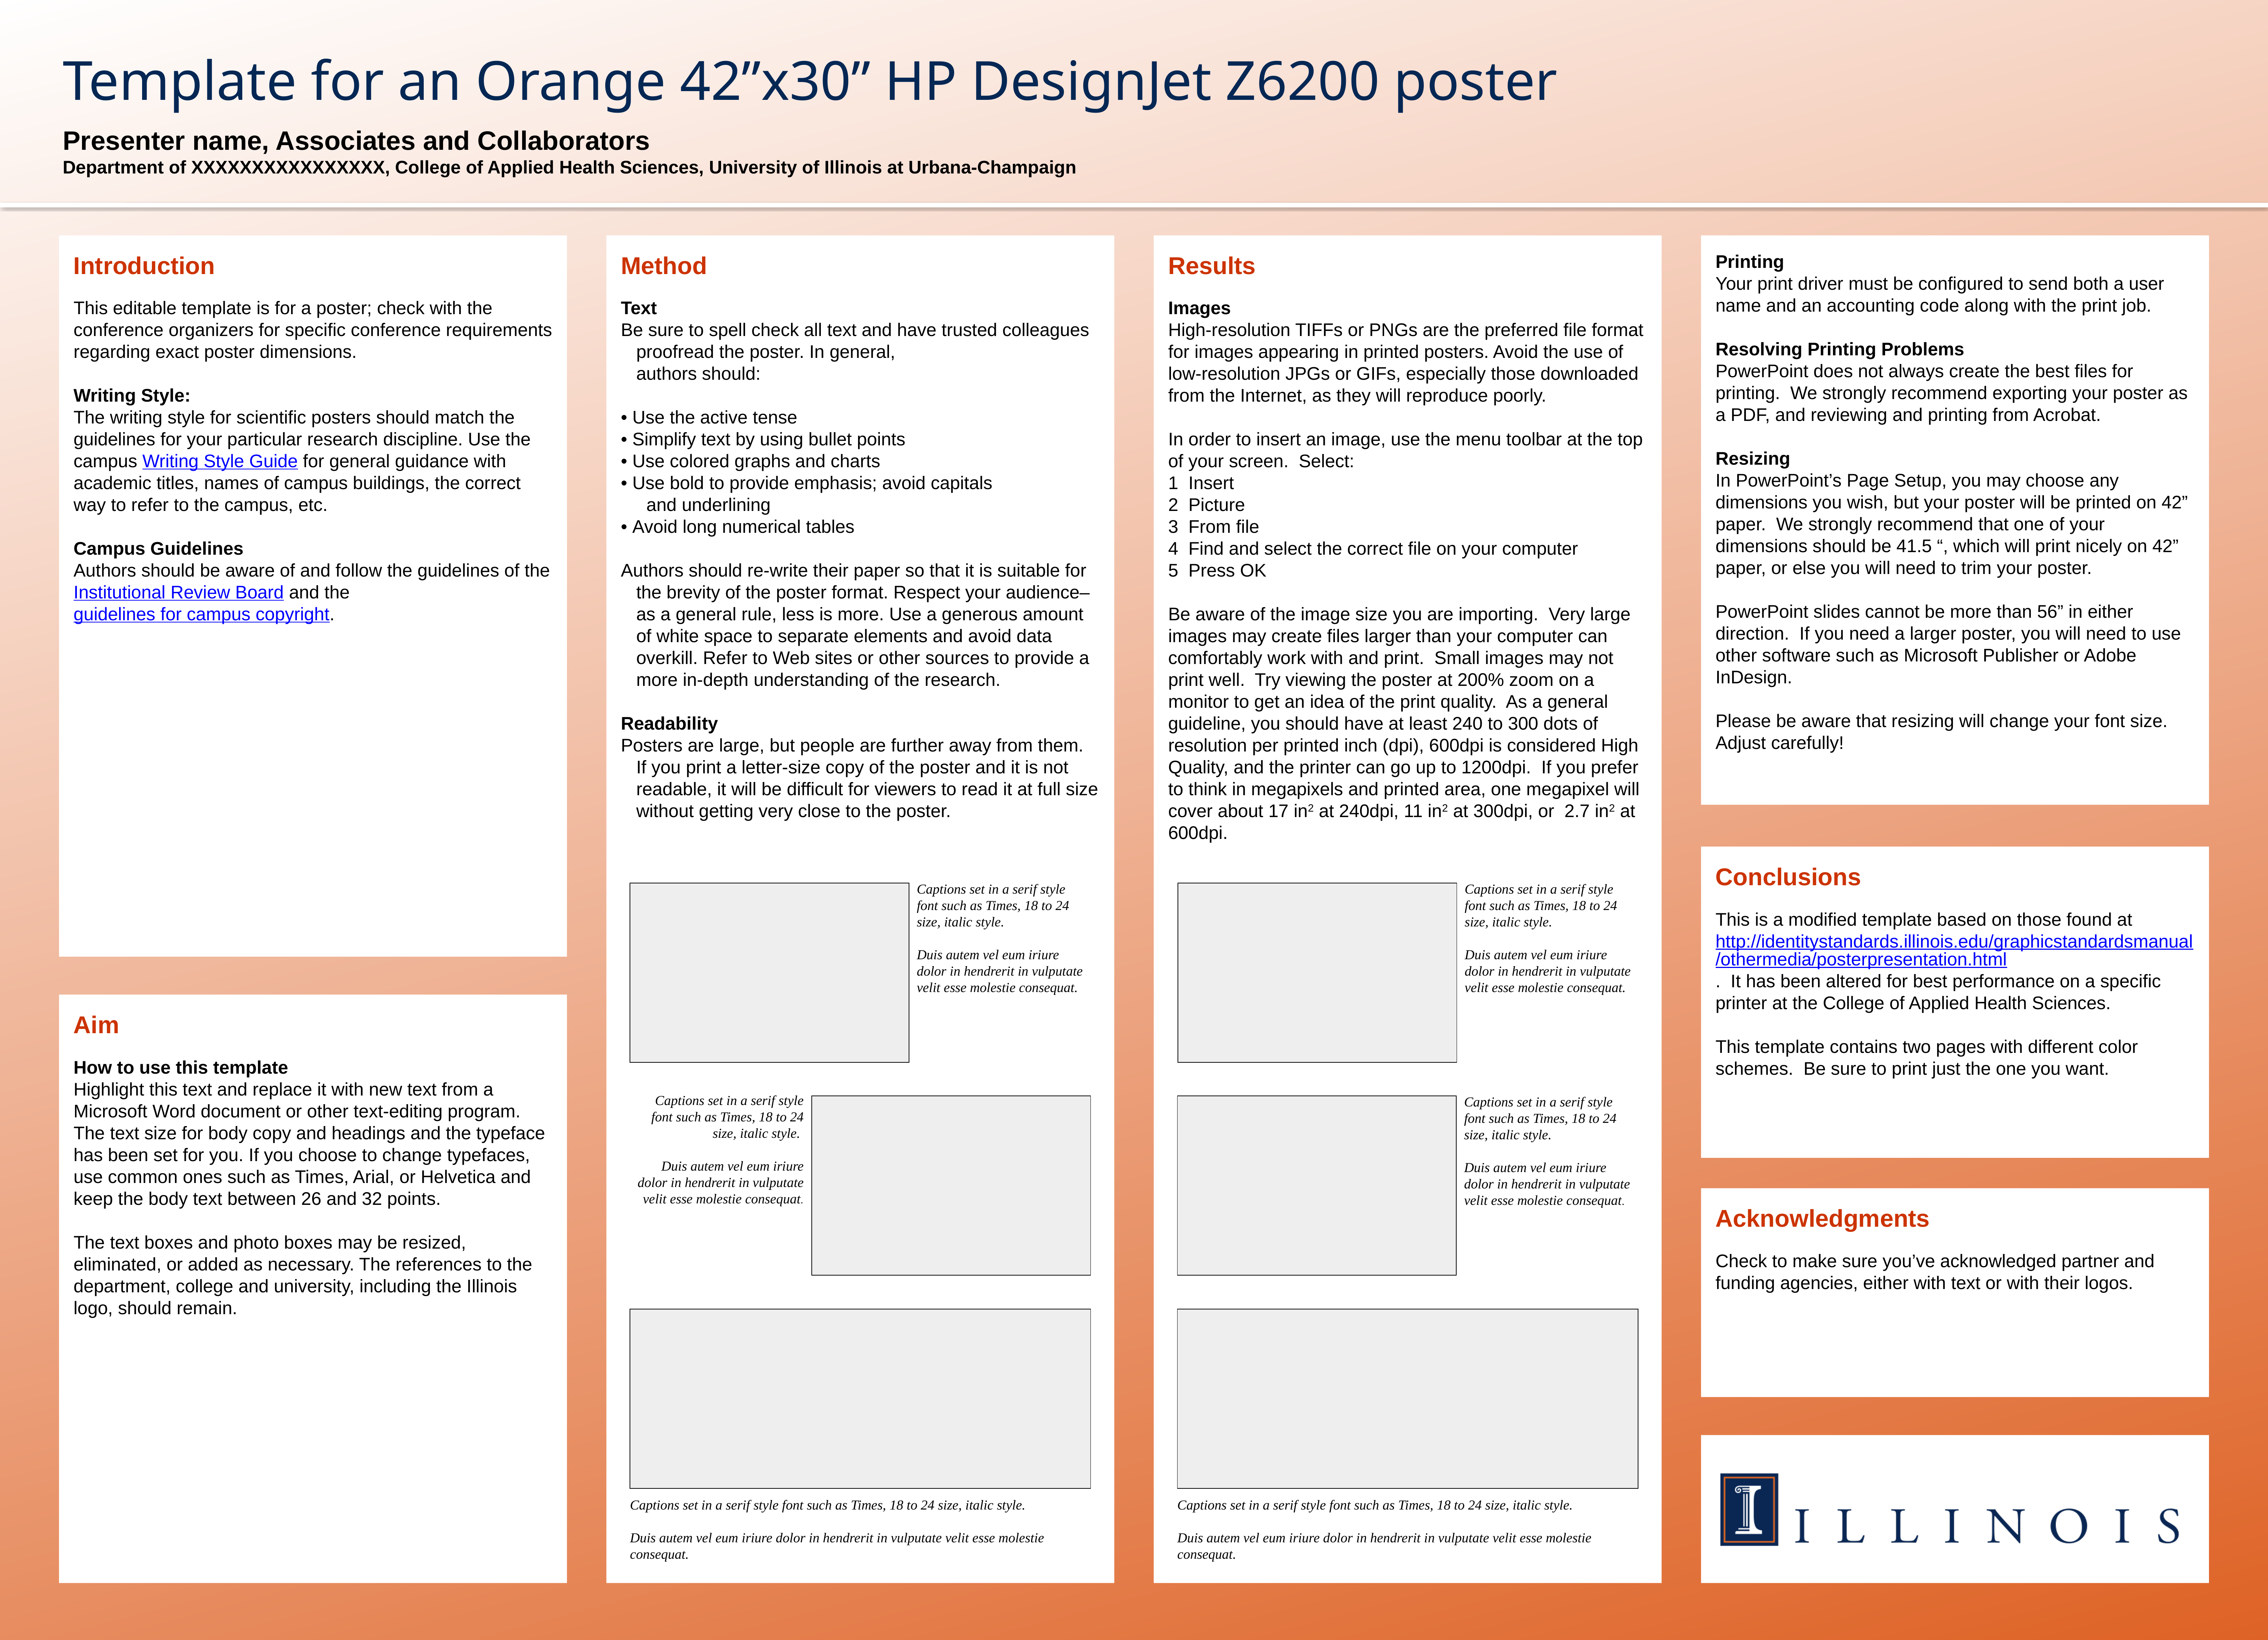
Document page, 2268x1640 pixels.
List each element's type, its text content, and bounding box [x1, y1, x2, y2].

text_box Captions set in a serif style font such as Times, 18 to 24 size, italic style. Duis autem vel eum iriure dolor in hendrerit in vulputate velit esse molestie consequat. [909, 872, 1091, 1002]
text_box Aim How to use this template Highlight this text and replace it with new text from a Microsoft Word document or other text-editing program. The text size for body copy and headings and the typeface has been set for you. If you choose to change typefaces, use common ones such as Times, Arial, or Helvetica and keep the body text between 26 and 32 points. The text boxes and photo boxes may be resized, eliminated, or added as necessary. The references to the department, college and university, including the Illinois logo, should remain. [59, 995, 567, 1583]
text_box Captions set in a serif style font such as Times, 18 to 24 size, italic style. Duis autem vel eum iriure dolor in hendrerit in vulputate velit esse molestie consequat. [630, 1494, 1091, 1564]
text_box [1178, 883, 1457, 1062]
text_box Captions set in a serif style font such as Times, 18 to 24 size, italic style. Duis autem vel eum iriure dolor in hendrerit in vulputate velit esse molestie consequat. [1457, 872, 1639, 1002]
text_box [1701, 1435, 2209, 1583]
text_box Captions set in a serif style font such as Times, 18 to 24 size, italic style. Duis autem vel eum iriure dolor in hendrerit in vulputate velit esse molestie consequat. [1457, 1085, 1638, 1215]
text_box [1177, 1309, 1638, 1488]
text_box Printing Your print driver must be configured to send both a user name and an accounting code along with the print job. Resolving Printing Problems PowerPoint does not always create the best files for printing. We strongly recommend exporting your poster as a PDF, and reviewing and printing from Acrobat. Resizing In PowerPoint’s Page Setup, you may choose any dimensions you wish, but your poster will be printed on 42” paper. We strongly recommend that one of your dimensions should be 41.5 “, which will print nicely on 42” paper, or else you will need to trim your poster. PowerPoint slides cannot be more than 56” in either direction. If you need a larger poster, you will need to use other software such as Microsoft Publisher or Adobe InDesign. Please be aware that resizing will change your font size. Adjust carefully! [1701, 235, 2209, 805]
text_box Acknowledgments Check to make sure you’ve acknowledged partner and funding agencies, either with text or with their logos. [1701, 1188, 2209, 1397]
text_box Results Images High-resolution TIFFs or PNGs are the preferred file format for images appearing in printed posters. Avoid the use of low-resolution JPGs or GIFs, especially those downloaded from the Internet, as they will reproduce poorly. In order to insert an image, use the menu toolbar at the top of your screen. Select: 1 Insert 2 Picture 3 From file 4 Find and select the correct file on your computer 5 Press OK Be aware of the image size you are importing. Very large images may create files larger than your computer can comfortably work with and print. Small images may not print well. Try viewing the poster at 200% zoom on a monitor to get an idea of the print quality. As a general guideline, you should have at least 240 to 300 dots of resolution per printed inch (dpi), 600dpi is considered High Quality, and the printer can go up to 1200dpi. If you prefer to think in megapixels and printed area, one megapixel will cover about 17 in2 at 240dpi, 11 in2 at 300dpi, or 2.7 in2 at 600dpi. [1153, 235, 1662, 1583]
text_box [1177, 1096, 1457, 1275]
text_box Method Text Be sure to spell check all text and have trusted colleagues proofread the poster. In general, authors should: • Use the active tense • Simplify text by using bullet points • Use colored graphs and charts • Use bold to provide emphasis; avoid capitals and underlining • Avoid long numerical tables Authors should re-write their paper so that it is suitable for the brevity of the poster format. Respect your audience–as a general rule, less is more. Use a generous amount of white space to separate elements and avoid data overkill. Refer to Web sites or other sources to provide a more in-depth understanding of the research. Readability Posters are large, but people are further away from them. If you print a letter-size copy of the poster and it is not readable, it will be difficult for viewers to read it at full size without getting very close to the poster. [606, 235, 1115, 1583]
text_box [630, 1309, 1091, 1488]
text_box Presenter name, Associates and Collaborators Department of XXXXXXXXXXXXXXXX, College of Applied Health Sciences, University of Illinois at Urbana-Champaign [59, 121, 2209, 179]
text_box Captions set in a serif style font such as Times, 18 to 24 size, italic style. Duis autem vel eum iriure dolor in hendrerit in vulputate velit esse molestie consequat. [1177, 1494, 1638, 1564]
picture [1720, 1472, 2180, 1546]
text_box Captions set in a serif style font such as Times, 18 to 24 size, italic style. Duis autem vel eum iriure dolor in hendrerit in vulputate velit esse molestie consequat. [630, 1084, 811, 1214]
text_box Template for an Orange 42”x30” HP DesignJet Z6200 poster [59, 44, 2209, 113]
text_box [630, 883, 909, 1062]
text_box Conclusions This is a modified template based on those found at http://identitystandards.illinois.edu/graphicstandardsmanual/othermedia/posterpresentation.html. It has been altered for best performance on a specific printer at the College of Applied Health Sciences. This template contains two pages with different color schemes. Be sure to print just the one you want. [1701, 846, 2209, 1158]
text_box [811, 1096, 1091, 1275]
text_box Introduction This editable template is for a poster; check with the conference organizers for specific conference requirements regarding exact poster dimensions. Writing Style: The writing style for scientific posters should match the guidelines for your particular research discipline. Use the campus Writing Style Guide for general guidance with academic titles, names of campus buildings, the correct way to refer to the campus, etc. Campus Guidelines Authors should be aware of and follow the guidelines of the Institutional Review Board and the guidelines for campus copyright. [59, 235, 567, 957]
